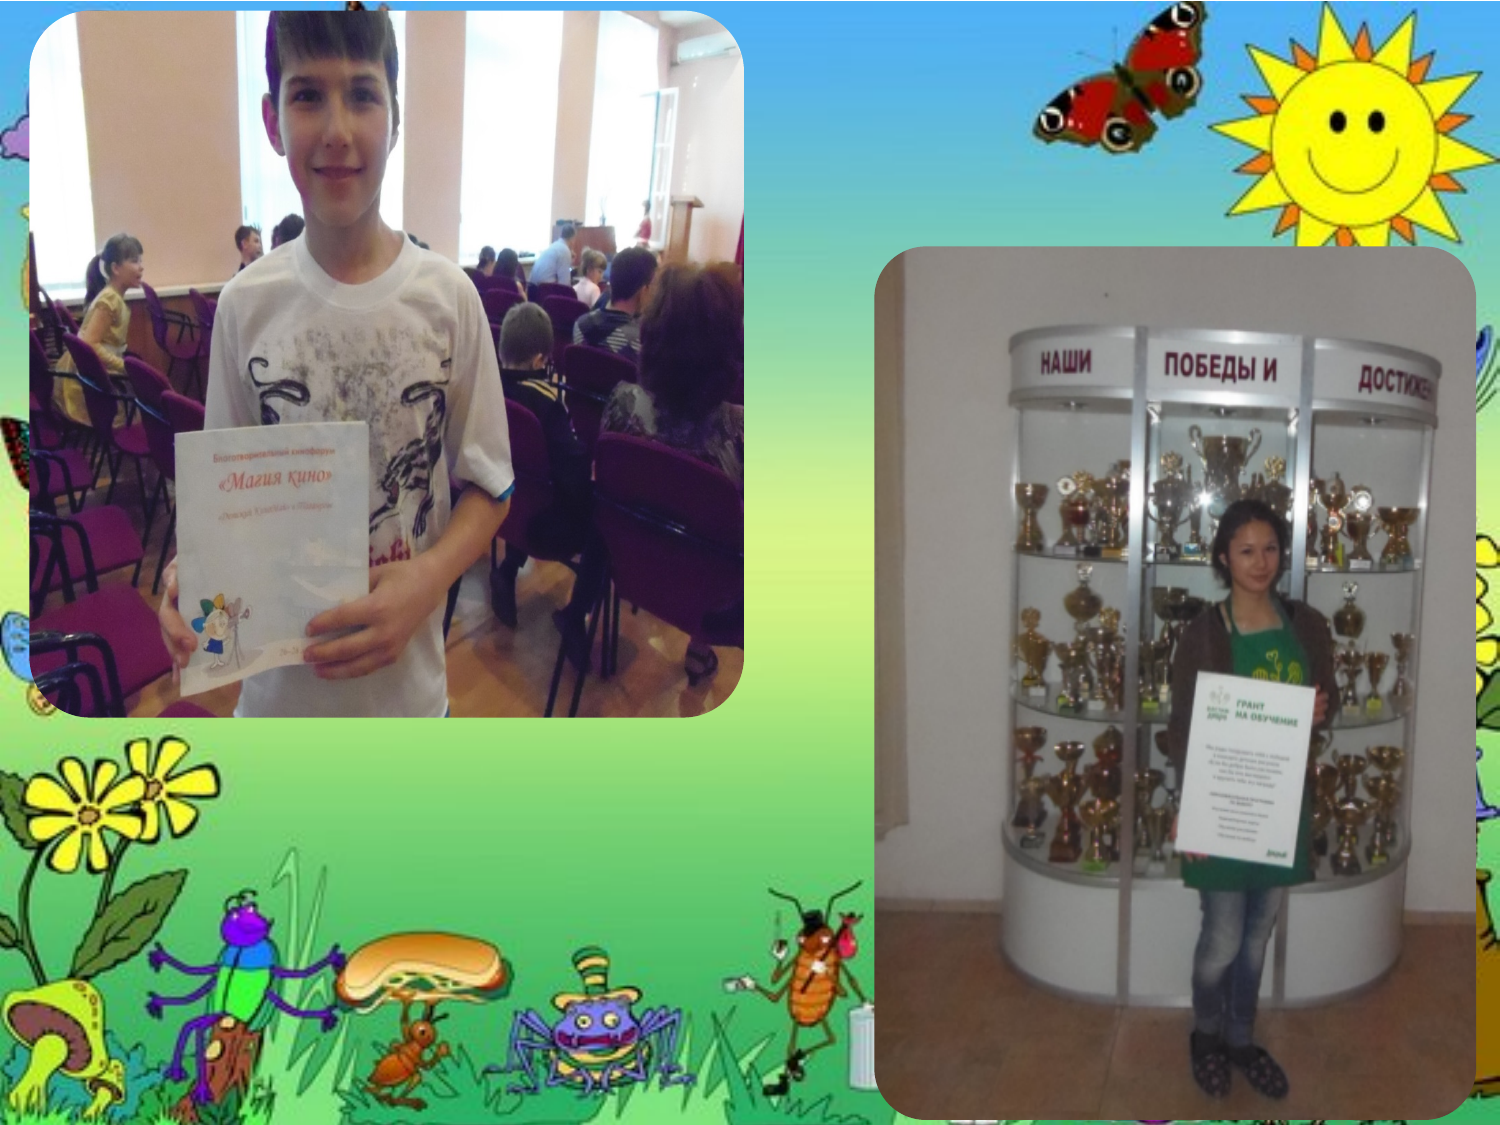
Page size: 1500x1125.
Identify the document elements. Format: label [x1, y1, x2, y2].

picture [29, 10, 745, 718]
list [0, 1, 1500, 1125]
picture [874, 246, 1477, 1121]
